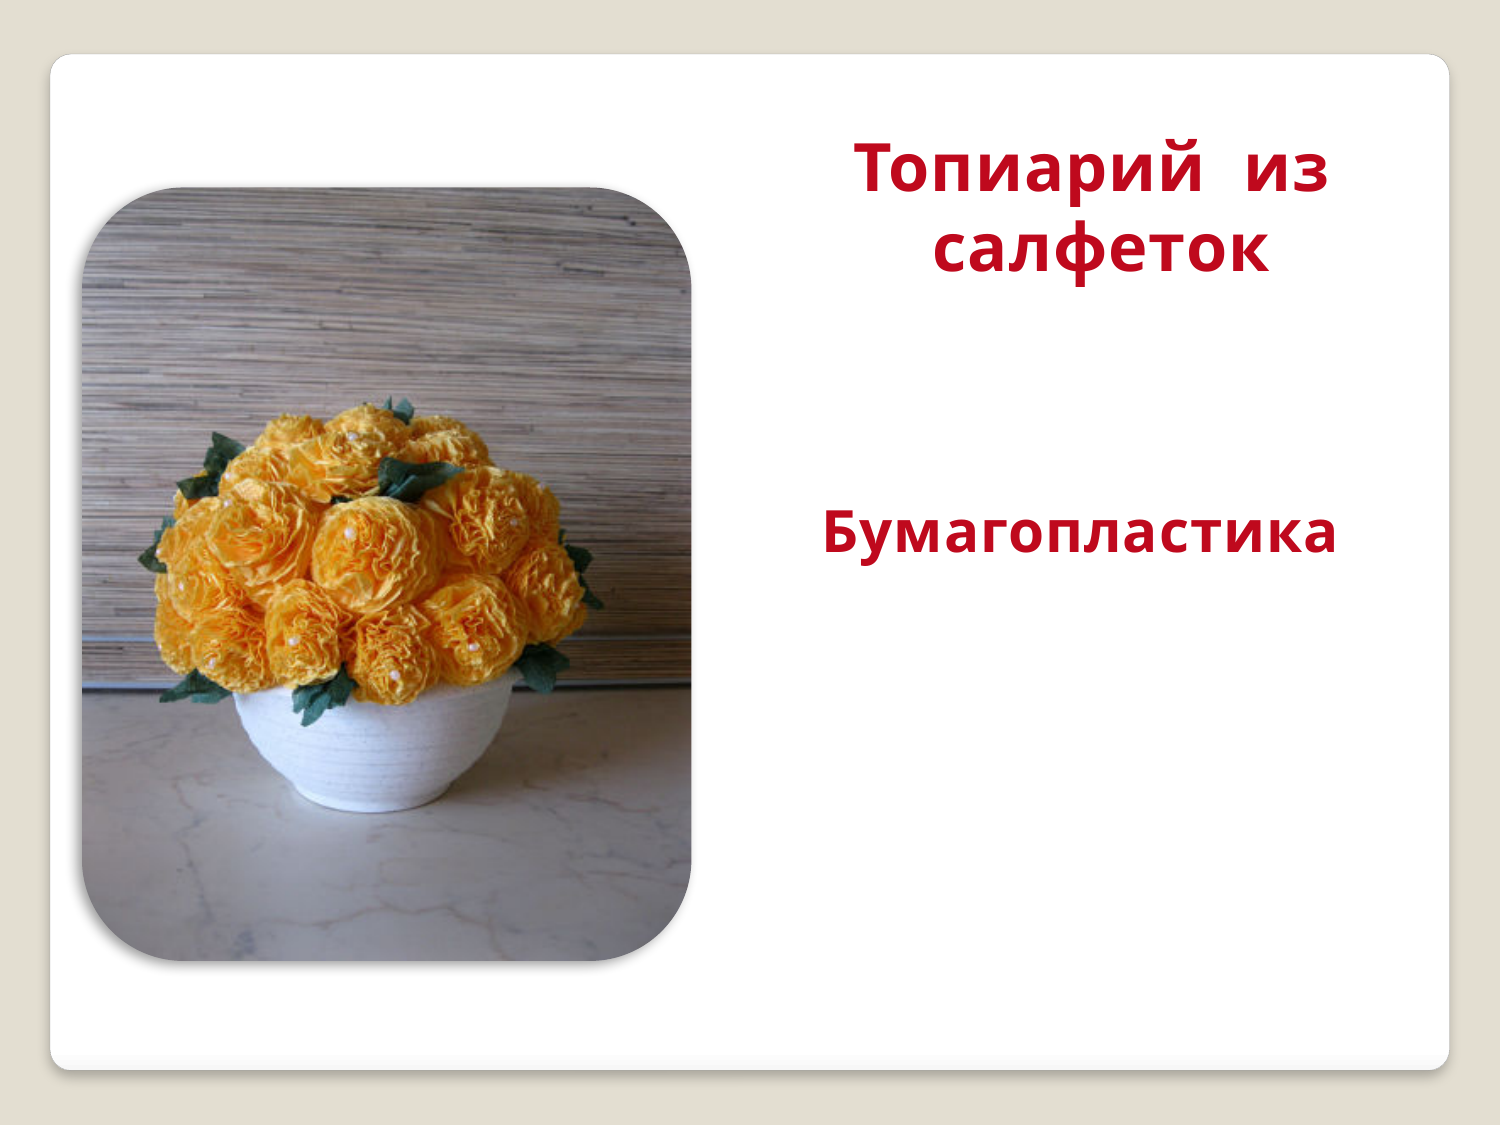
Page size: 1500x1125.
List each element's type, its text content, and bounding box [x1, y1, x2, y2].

picture [81, 187, 692, 962]
text_box Бумагопластика [726, 486, 1418, 572]
text_box Топиарий из салфеток [785, 117, 1418, 292]
